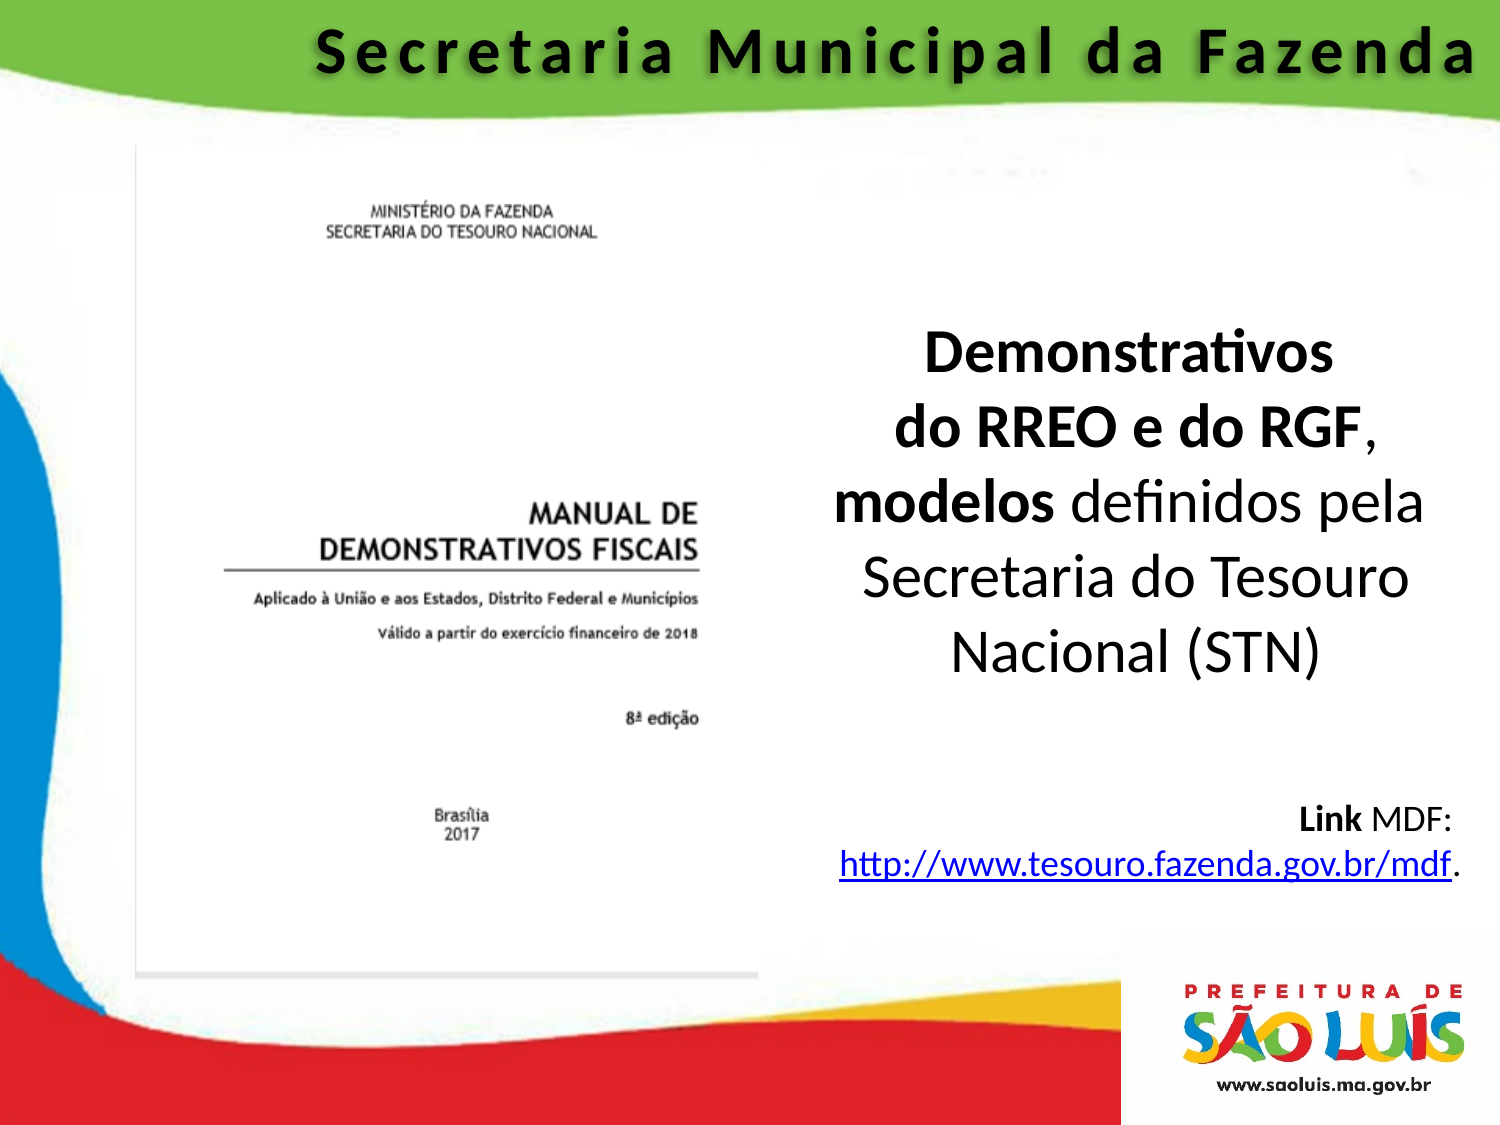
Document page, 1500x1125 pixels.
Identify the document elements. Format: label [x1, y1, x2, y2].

text_box [0, 0, 1500, 1125]
picture [135, 145, 758, 980]
